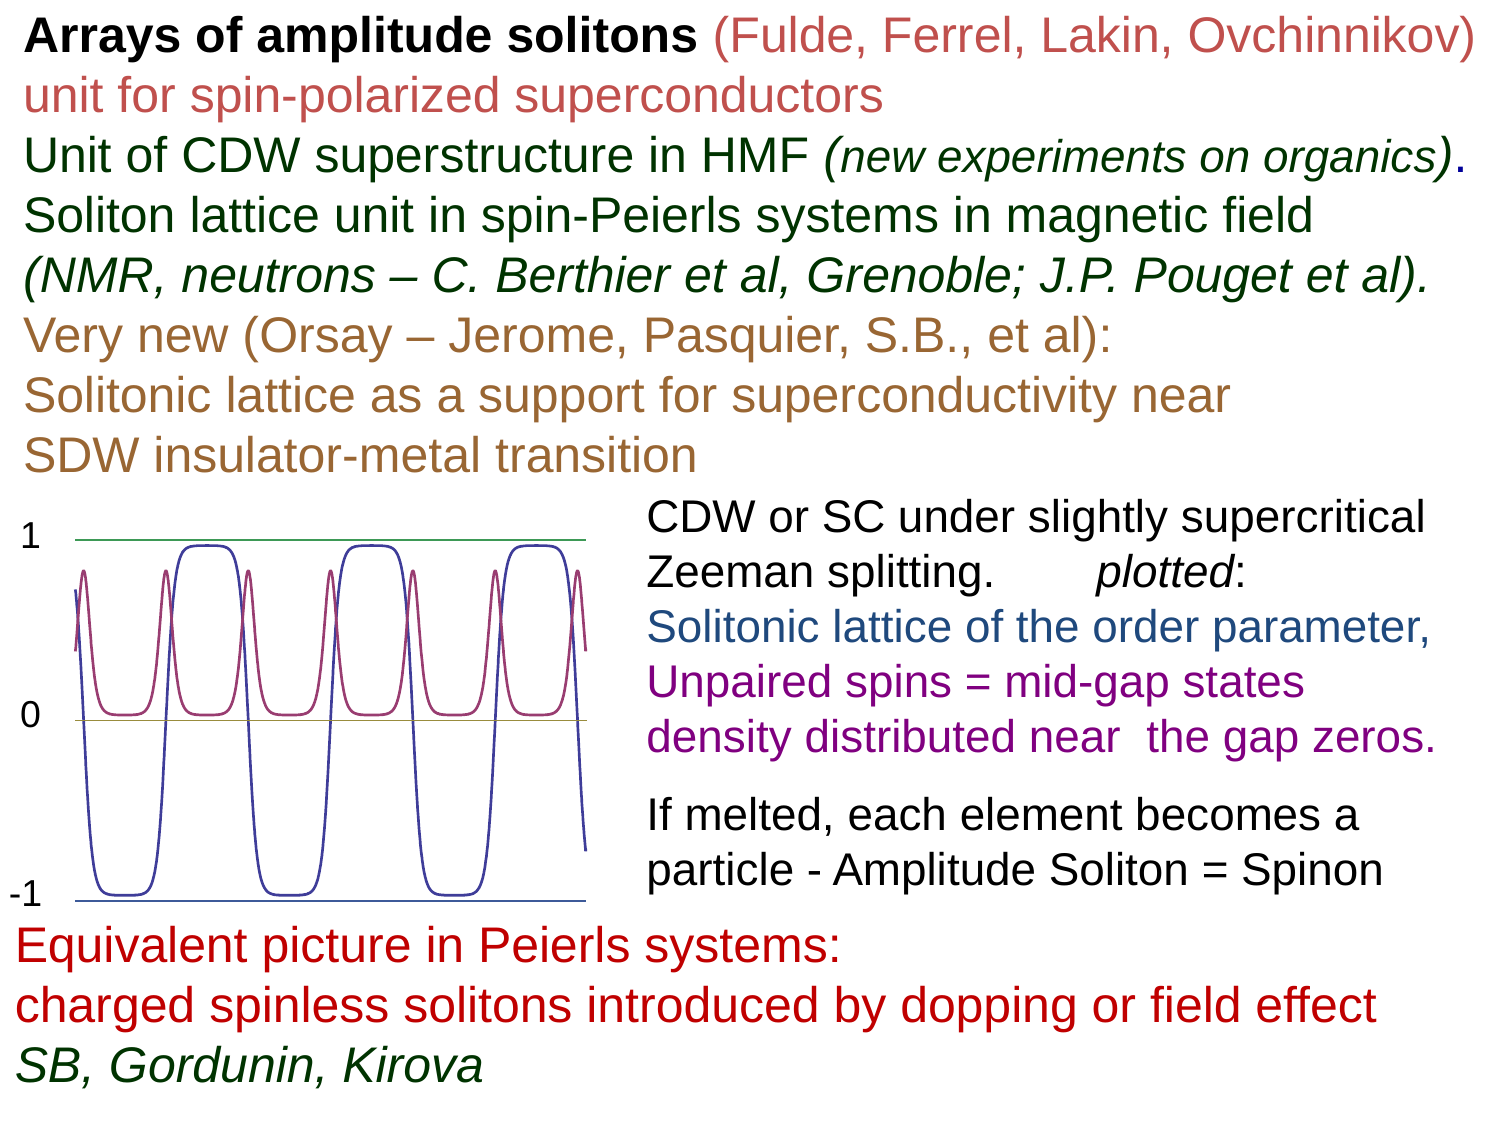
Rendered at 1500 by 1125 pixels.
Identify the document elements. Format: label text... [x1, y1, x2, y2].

text_box Equivalent picture in Peierls systems: charged spinless solitons introduced by dopping or field effect SB, Gordunin, Kirova [0, 905, 1500, 1100]
text_box CDW or SC under slightly supercritical Zeeman splitting. plotted: Solitonic lattice of the order parameter, Unpaired spins = mid-gap states density distributed near the gap zeros. If melted, each element becomes a particle - Amplitude Soliton = Spinon [631, 479, 1471, 902]
text_box Arrays of amplitude solitons (Fulde, Ferrel, Lakin, Ovchinnikov) unit for spin-polarized superconductors Unit of CDW superstructure in HMF (new experiments on organics). Soliton lattice unit in spin-Peierls systems in magnetic field (NMR, neutrons – C. Berthier et al, Grenoble; J.P. Pouget et al). Very new (Orsay – Jerome, Pasquier, S.B., et al): Solitonic lattice as a support for superconductivity near SDW insulator-metal transition [8, 0, 1500, 491]
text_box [0, 503, 597, 922]
